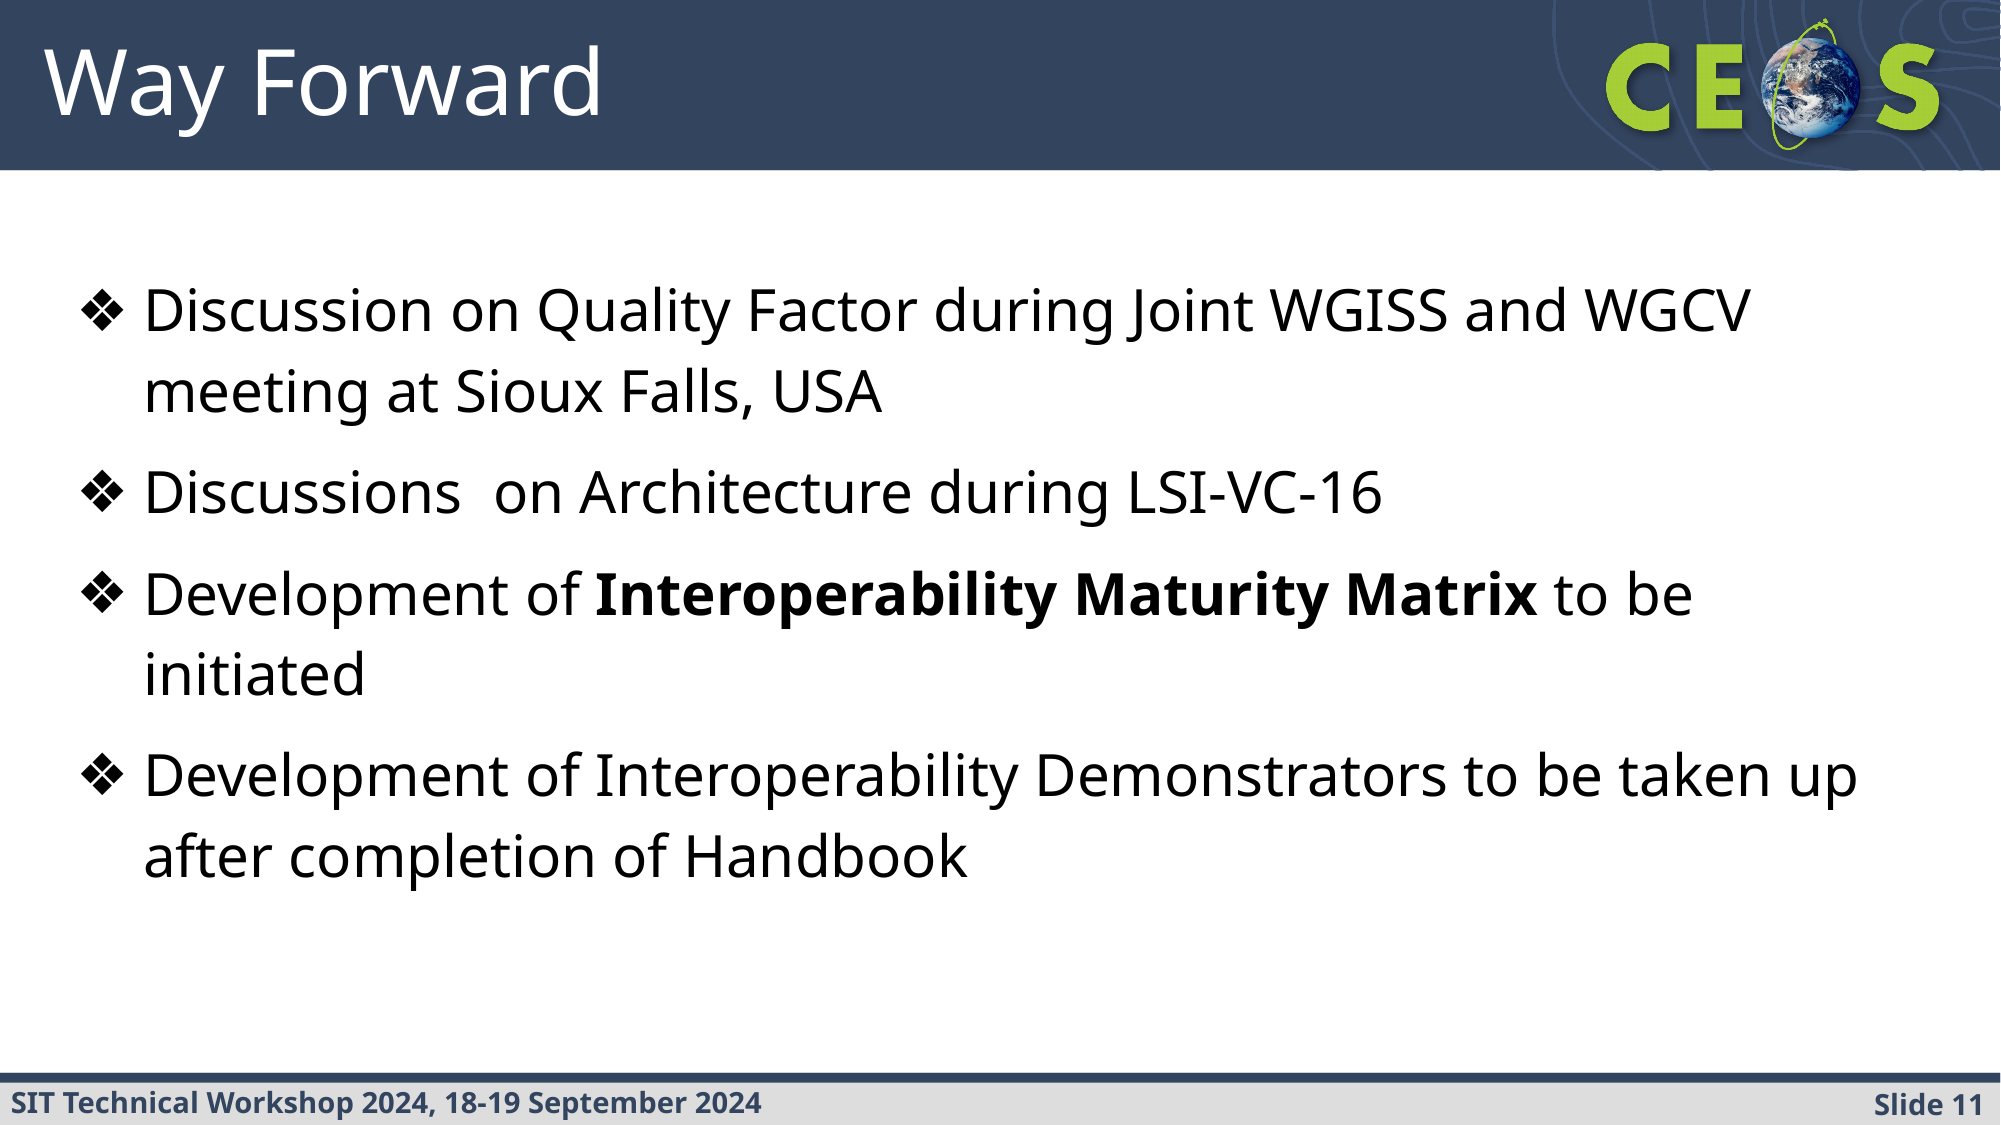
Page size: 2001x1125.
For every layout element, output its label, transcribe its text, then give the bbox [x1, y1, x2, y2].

picture [1606, 18, 1939, 150]
list Discussion on Quality Factor during Joint WGISS and WGCV meeting at Sioux Falls, USA Discussions on Architecture during LSI-VC-16 Development of Interoperability Maturity Matrix to be initiated Development of Interoperability Demonstrators to be taken up after completion of Handbook [53, 255, 1939, 1021]
title Way Forward [28, 28, 1569, 157]
